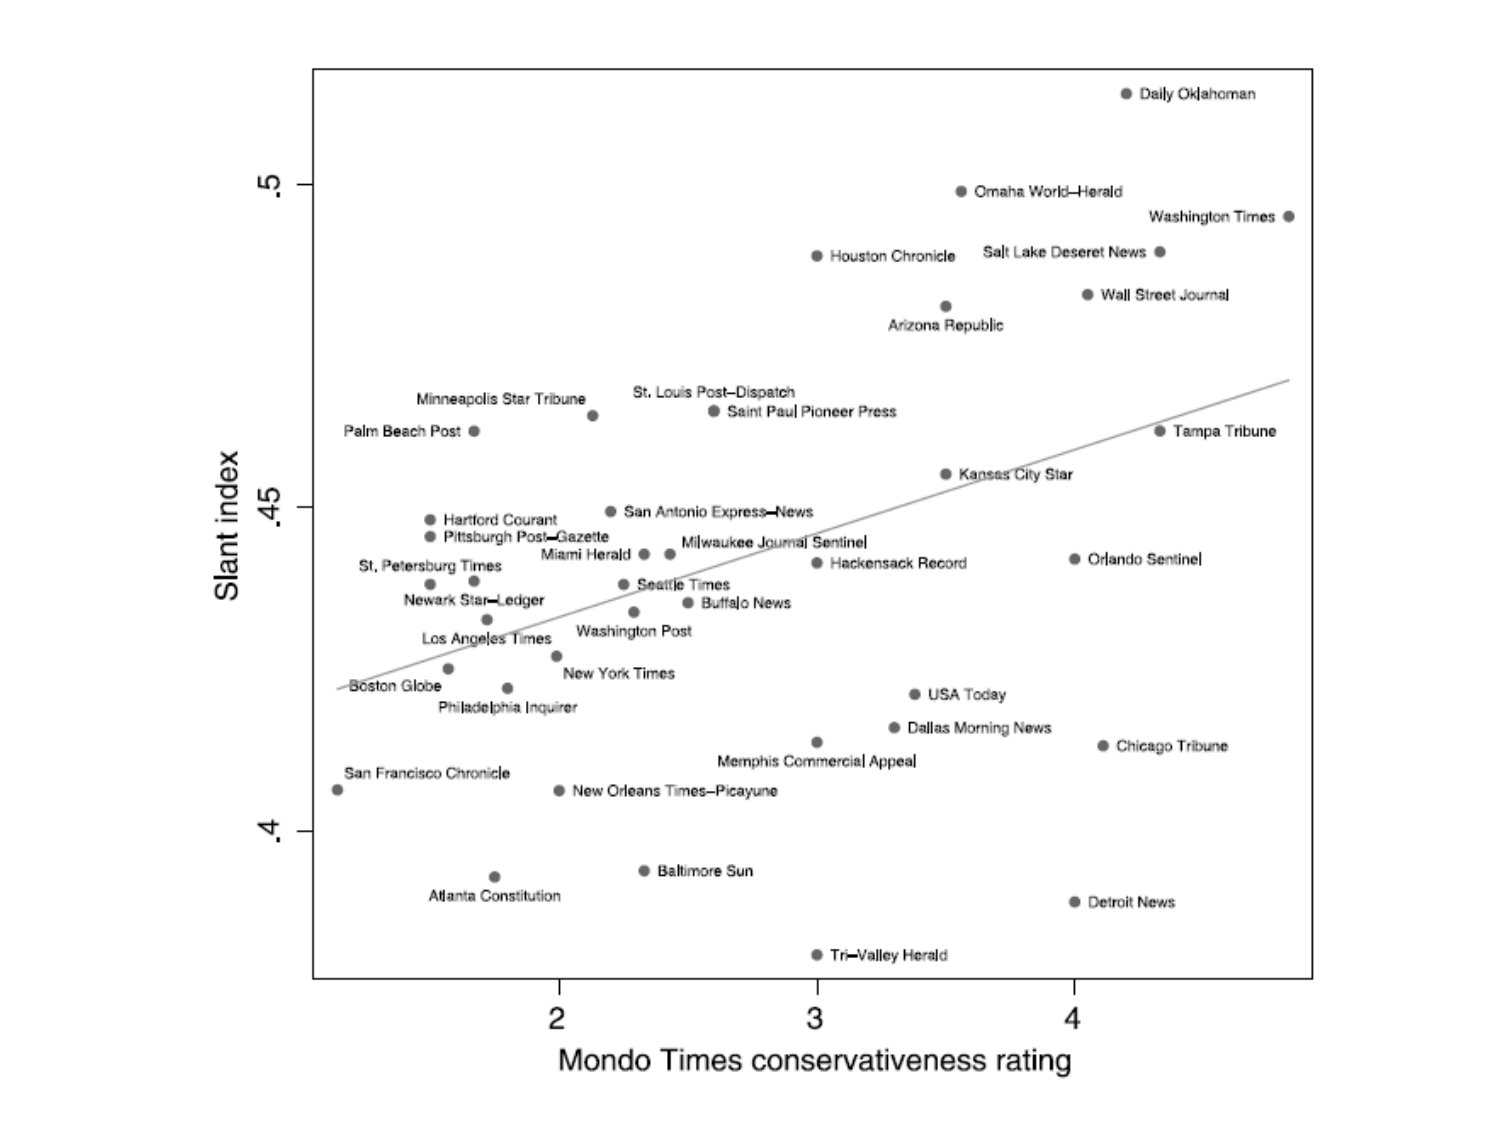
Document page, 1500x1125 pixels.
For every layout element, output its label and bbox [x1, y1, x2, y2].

picture [180, 33, 1440, 1102]
